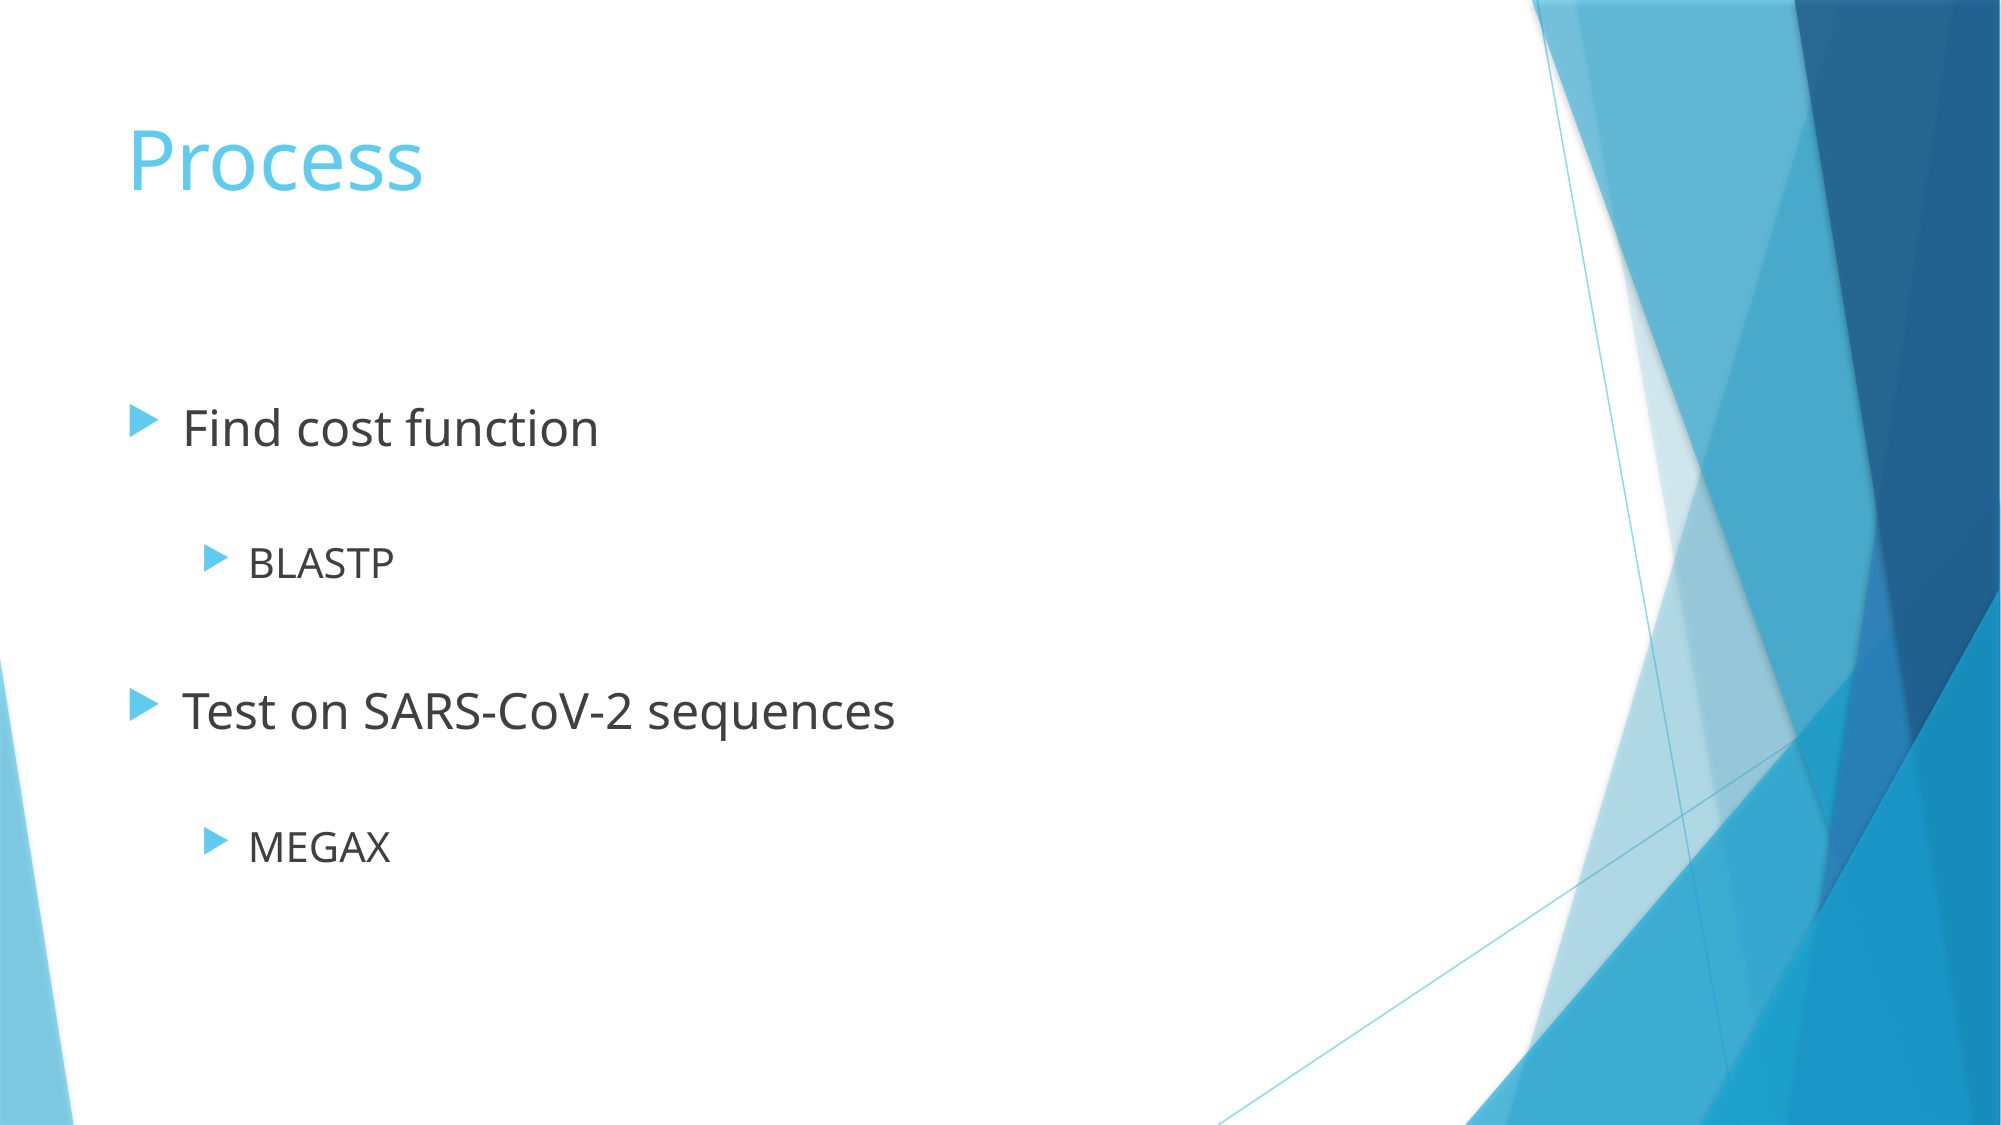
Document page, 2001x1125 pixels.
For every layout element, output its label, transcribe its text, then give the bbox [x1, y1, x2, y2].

list Find cost function BLASTP Test on SARS-CoV-2 sequences MEGAX [111, 316, 1522, 954]
title Process [111, 99, 1522, 316]
